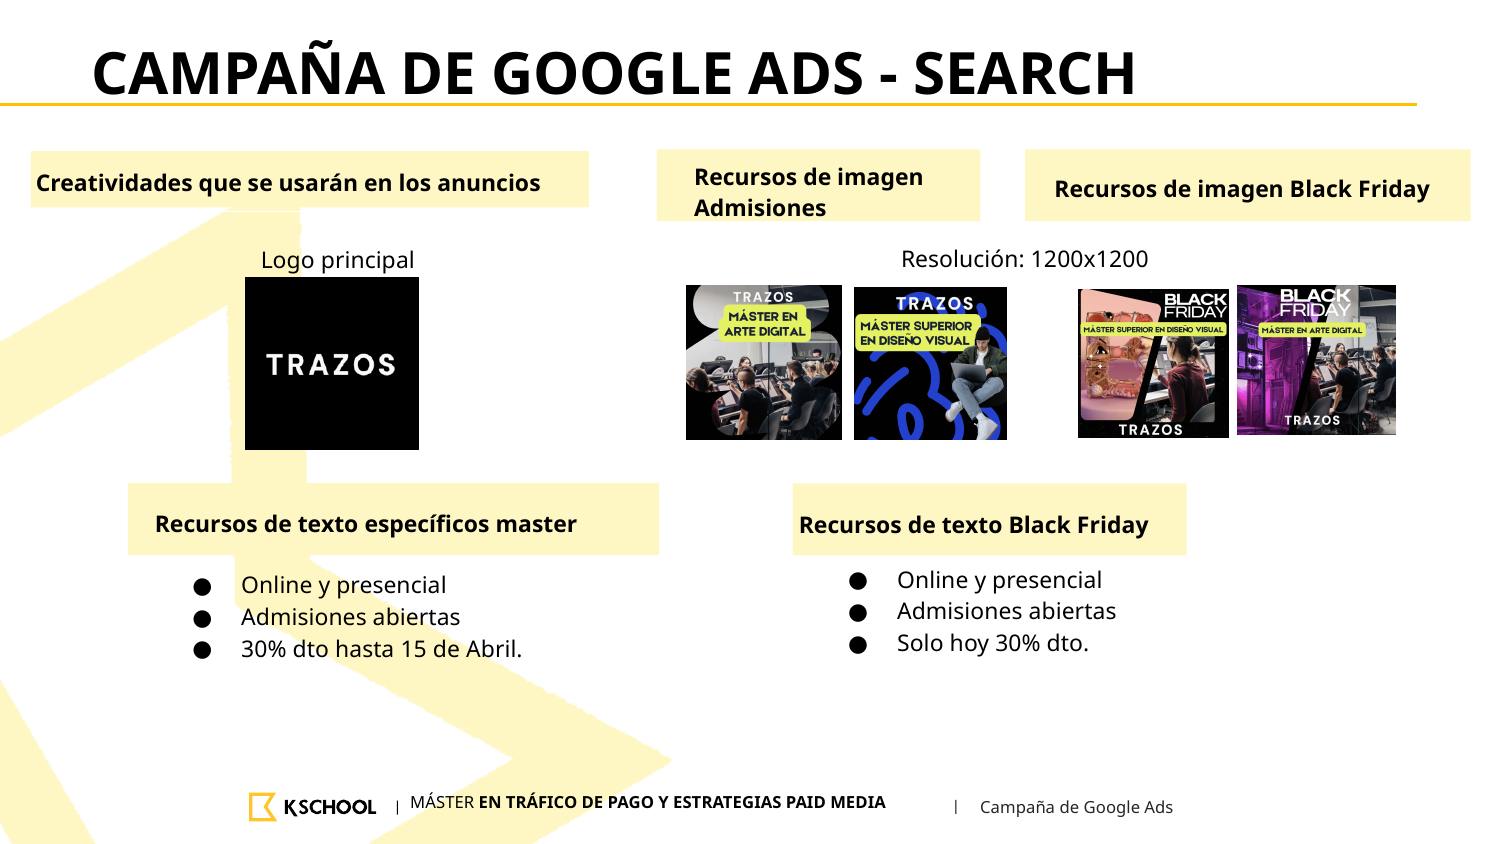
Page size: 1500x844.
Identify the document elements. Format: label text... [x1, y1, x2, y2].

text_box [1055, 149, 1471, 155]
text_box Resolución: 1200x1200 [886, 225, 1202, 287]
text_box [1055, 217, 1471, 222]
text_box [792, 483, 1187, 491]
text_box Recursos de texto específicos master [139, 490, 751, 552]
text_box Recursos de texto Black Friday [783, 491, 1395, 553]
text_box [656, 149, 679, 222]
picture [1237, 285, 1396, 435]
text_box Online y presencial Admisiones abiertas Solo hoy 30% dto. [807, 546, 1244, 671]
picture [1078, 288, 1229, 439]
text_box CAMPAÑA DE GOOGLE ADS - SEARCH [76, 10, 1463, 122]
text_box Logo principal [245, 226, 517, 288]
picture [0, 137, 843, 844]
text_box Online y presencial Admisiones abiertas 30% dto hasta 15 de Abril. [151, 551, 588, 709]
title Campaña de Google Ads [965, 792, 1411, 822]
text_box Recursos de imagen Black Friday [1039, 155, 1471, 217]
text_box [127, 483, 660, 556]
picture [854, 286, 1008, 441]
text_box Creatividades que se usarán en los anuncios [14, 149, 605, 212]
text_box Recursos de imagen Admisiones [679, 142, 1055, 236]
